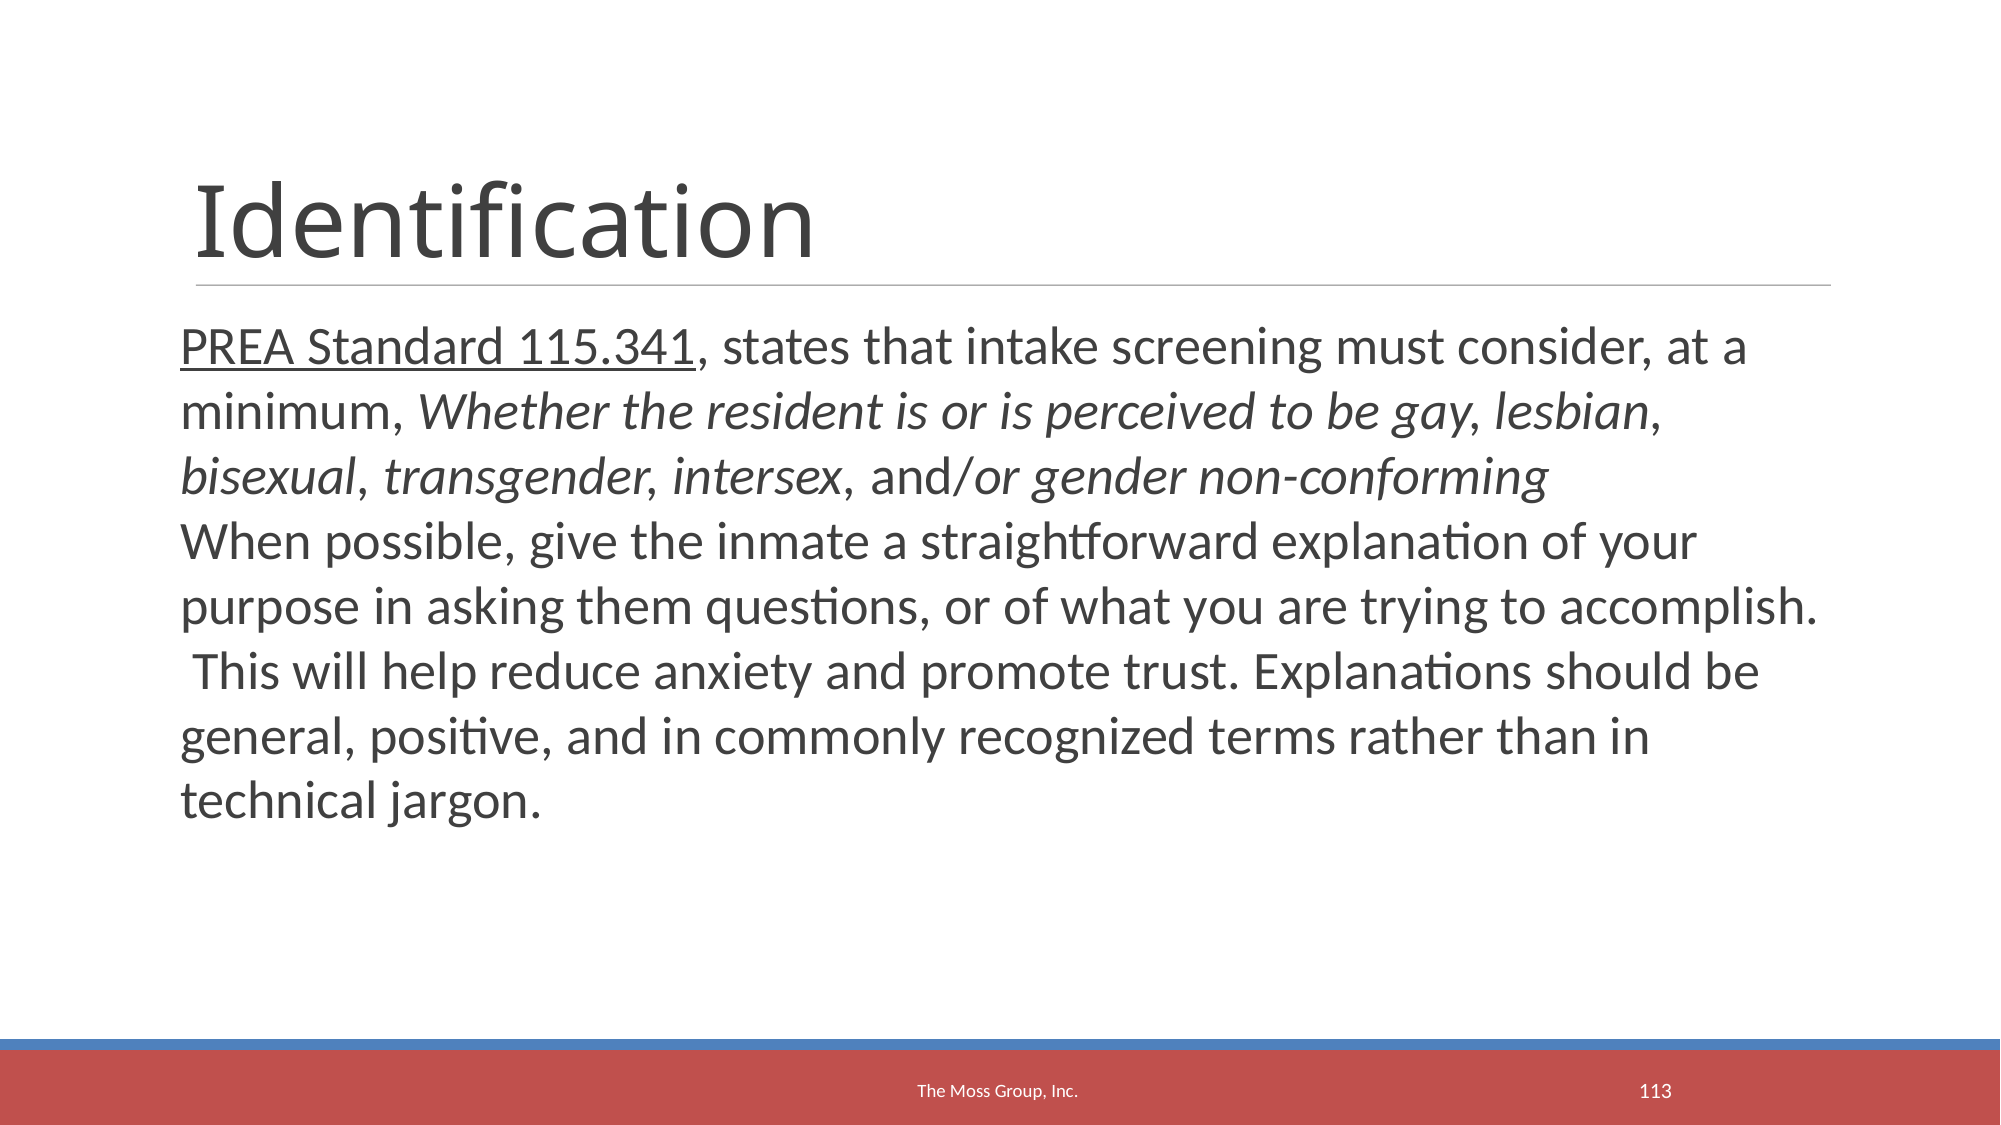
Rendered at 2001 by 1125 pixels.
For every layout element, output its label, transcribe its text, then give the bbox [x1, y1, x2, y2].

text_box <number> [1624, 1059, 1840, 1120]
text_box PREA Standard 115.341, states that intake screening must consider, at a minimum, Whether the resident is or is perceived to be gay, lesbian, bisexual, transgender, intersex, and/or gender non-conforming When possible, give the inmate a straightforward explanation of your purpose in asking them questions, or of what you are trying to accomplish. This will help reduce anxiety and promote trust. Explanations should be general, positive, and in commonly recognized terms rather than in technical jargon. [180, 302, 1830, 963]
text_box The Moss Group, Inc. [604, 1059, 1396, 1120]
text_box Identification [180, 47, 1830, 285]
